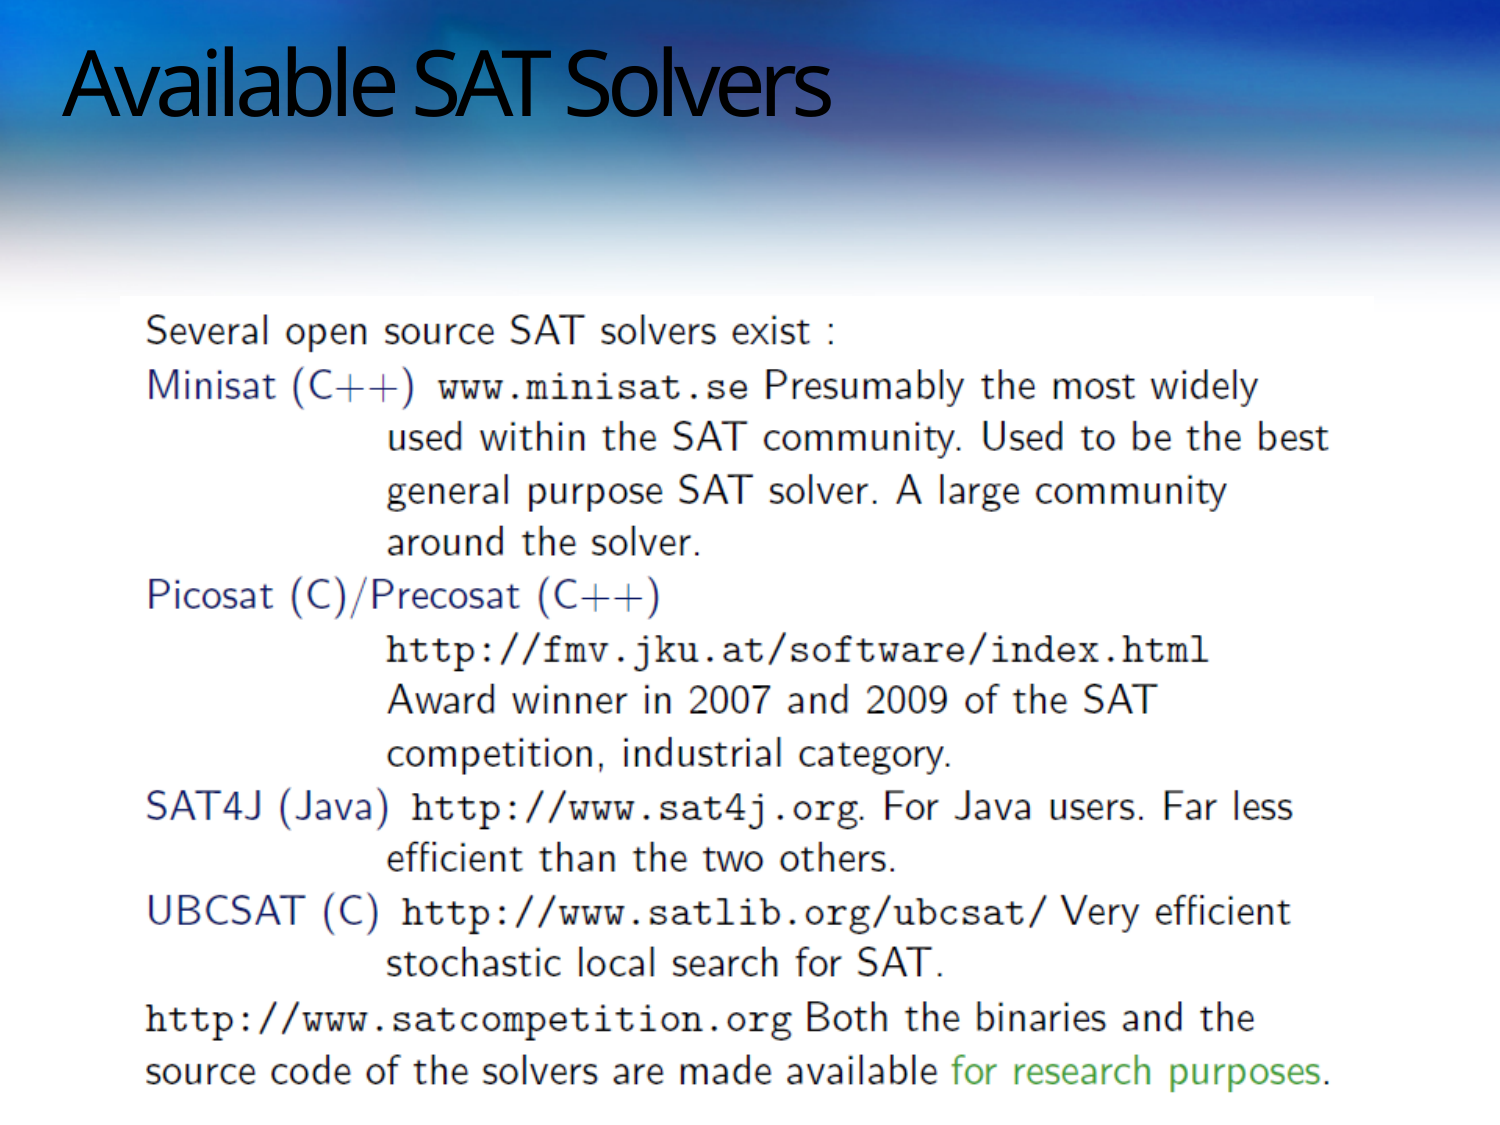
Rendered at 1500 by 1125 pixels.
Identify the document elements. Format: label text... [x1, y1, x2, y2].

picture [0, 0, 1500, 1125]
title Available SAT Solvers [62, 37, 1438, 138]
